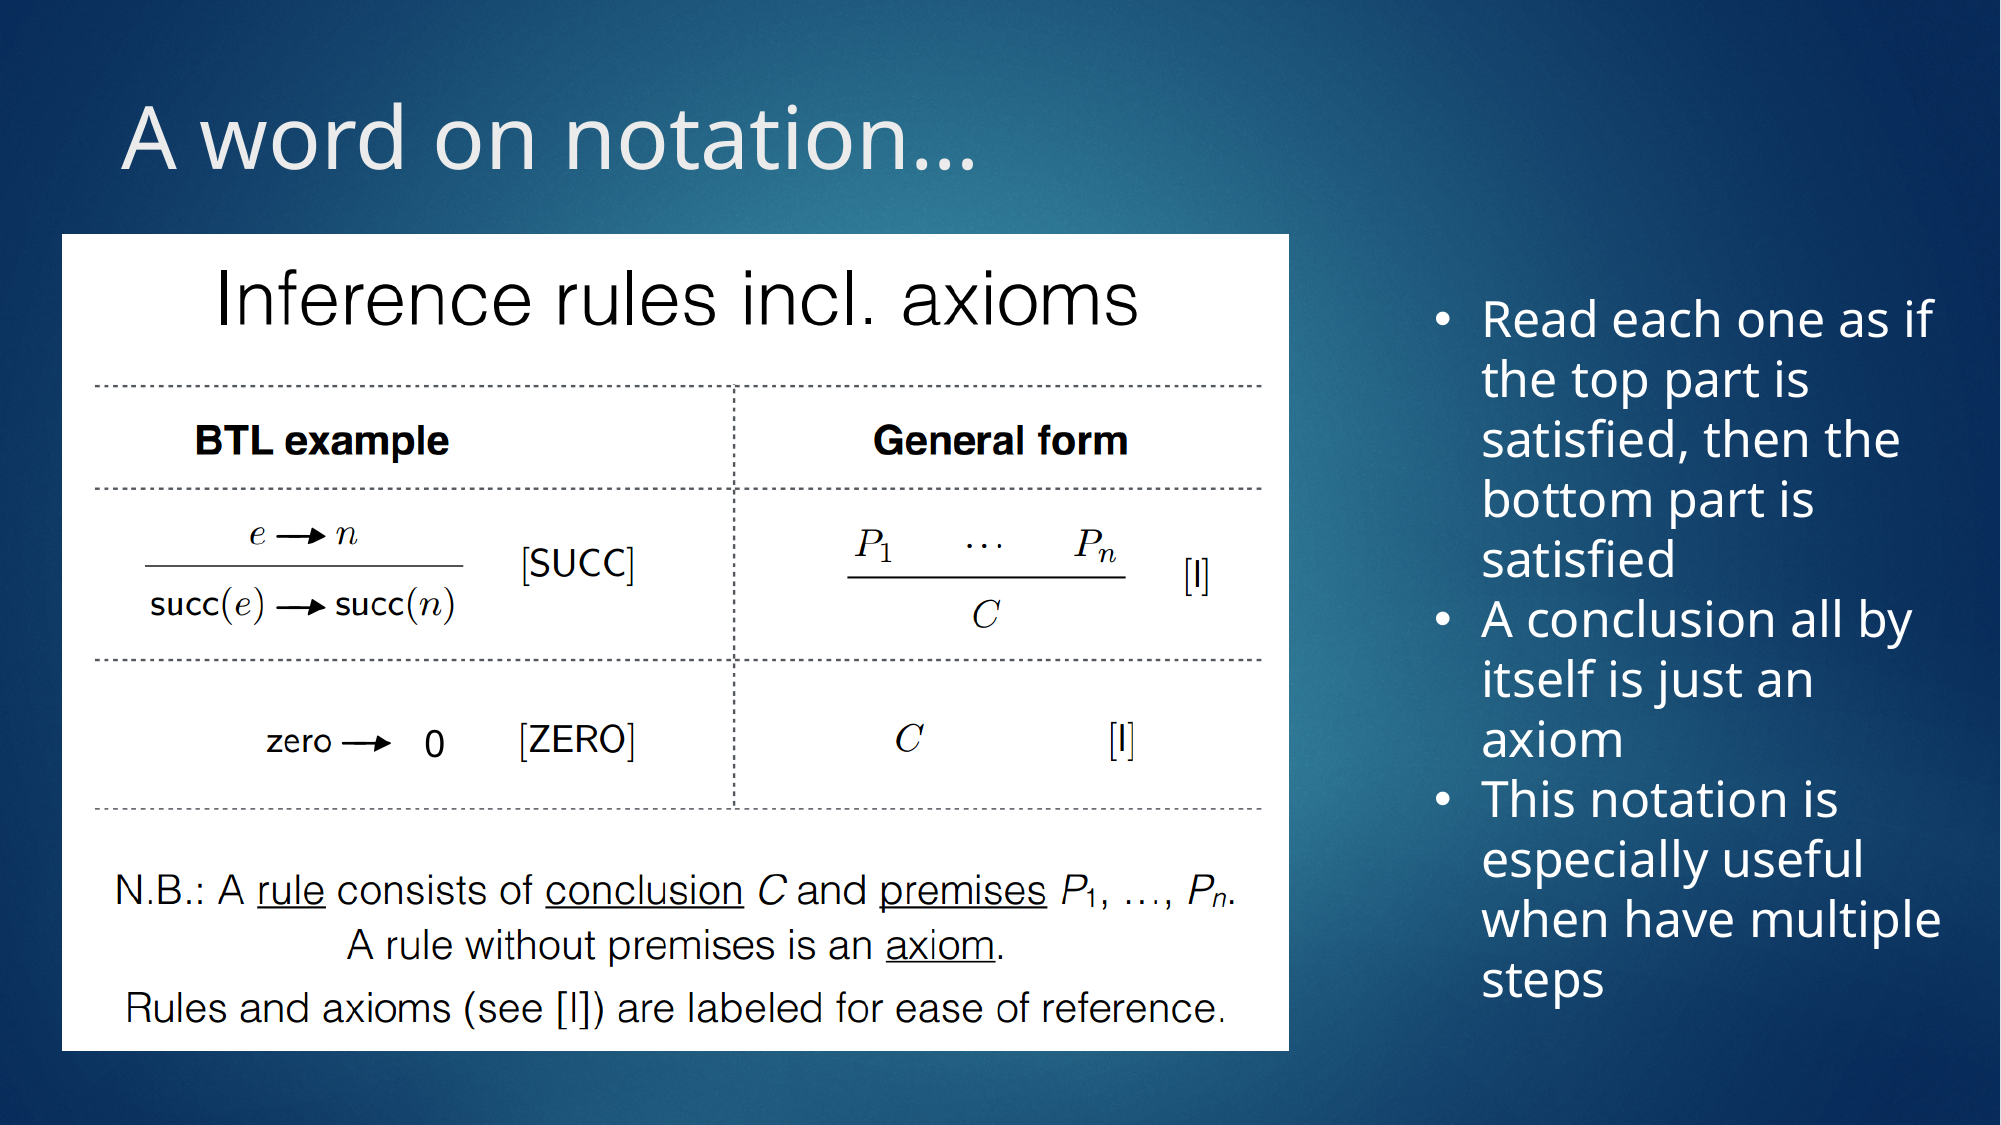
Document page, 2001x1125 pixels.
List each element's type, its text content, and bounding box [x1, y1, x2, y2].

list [62, 233, 1290, 1051]
title A word on notation… [106, 74, 1649, 184]
text_box Read each one as if the top part is satisfied, then the bottom part is satisfied A conclusion all by itself is just an axiom This notation is especially useful when have multiple steps [1419, 280, 1961, 1016]
